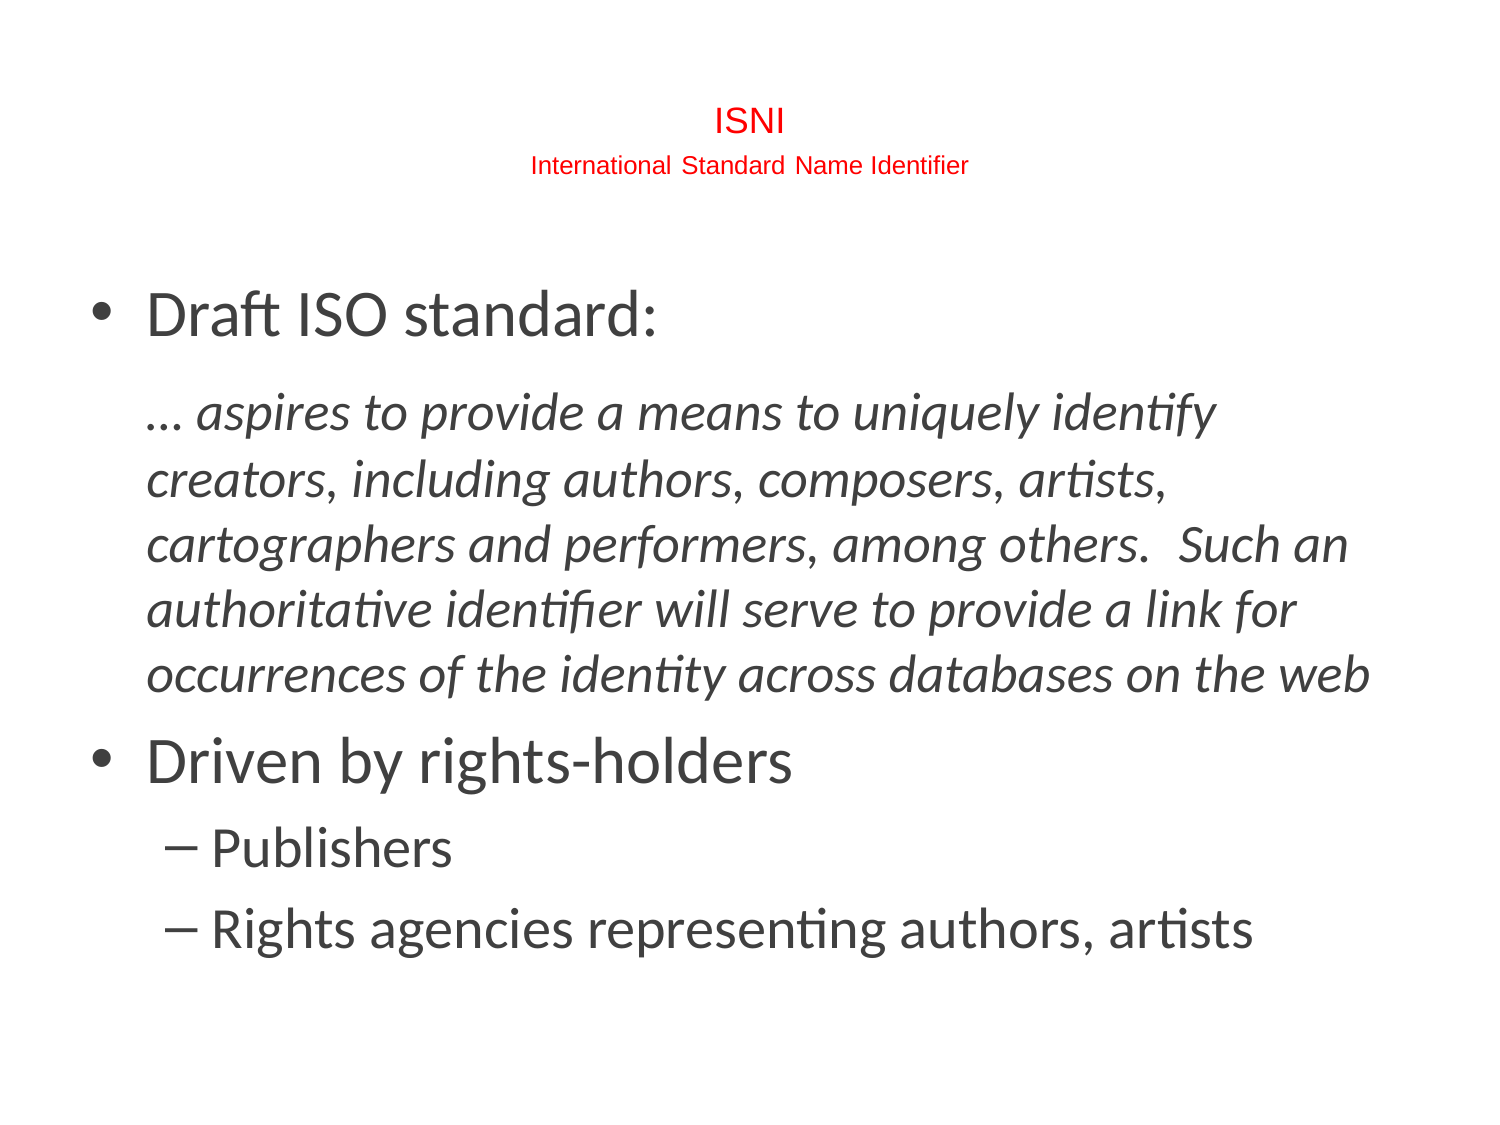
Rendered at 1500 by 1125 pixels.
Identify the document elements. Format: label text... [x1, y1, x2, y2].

title ISNI International Standard Name Identifier [75, 45, 1425, 233]
list Draft ISO standard: … aspires to provide a means to uniquely identify creators, including authors, composers, artists, cartographers and performers, among others. Such an authoritative identifier will serve to provide a link for occurrences of the identity across databases on the web Driven by rights-holders Publishers Rights agencies representing authors, artists [75, 262, 1425, 1088]
